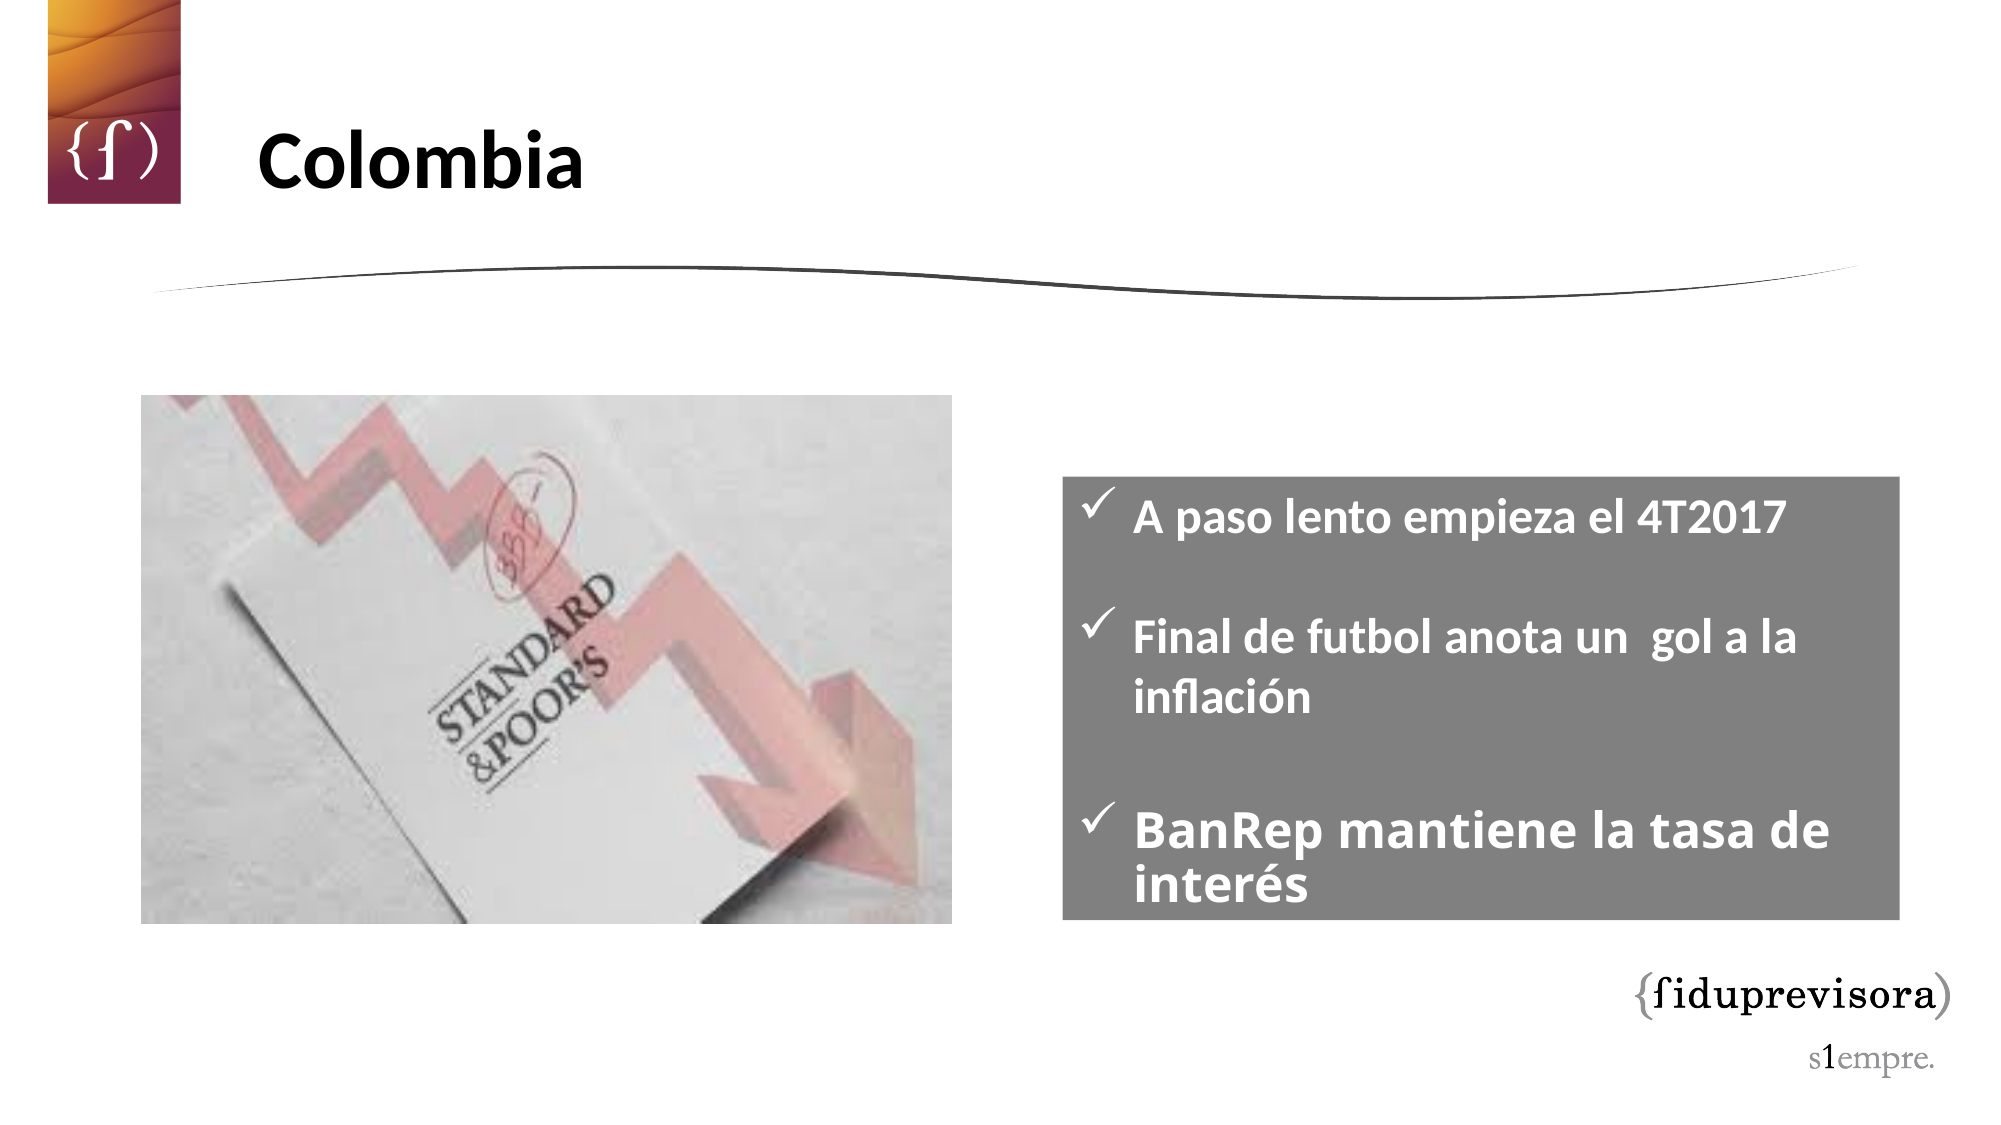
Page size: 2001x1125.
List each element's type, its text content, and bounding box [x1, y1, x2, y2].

picture [0, 0, 2000, 1125]
text_box Colombia [243, 97, 652, 213]
text_box A paso lento empieza el 4T2017 Final de futbol anota un gol a la inflación BanRep mantiene la tasa de interés [1062, 476, 1901, 921]
